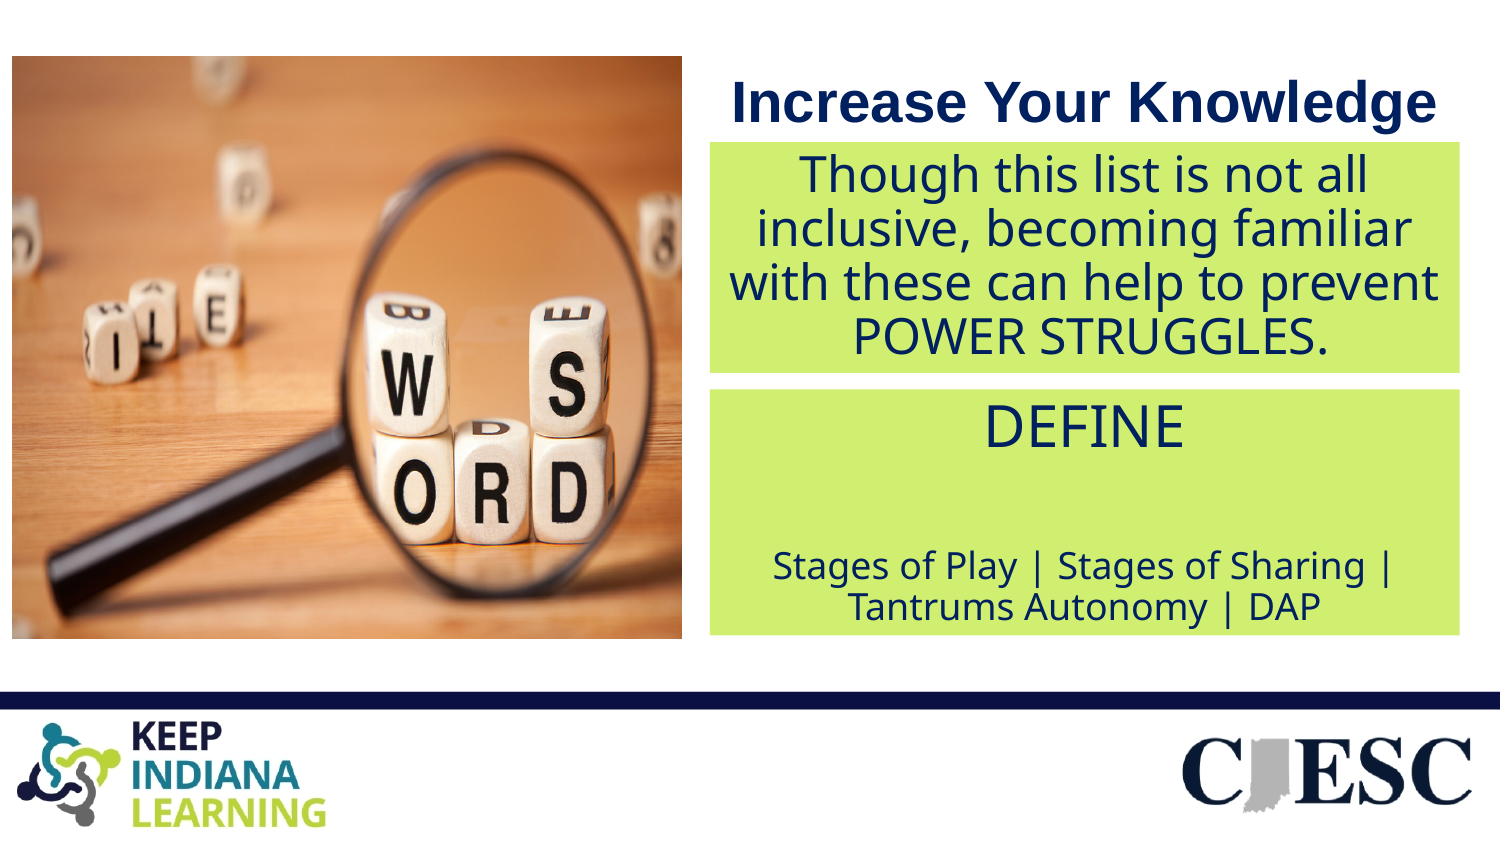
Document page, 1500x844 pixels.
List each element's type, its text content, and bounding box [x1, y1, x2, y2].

text_box DEFINE Stages of Play | Stages of Sharing |Tantrums Autonomy | DAP [709, 389, 1460, 636]
text_box Though this list is not all inclusive, becoming familiar with these can help to prevent POWER STRUGGLES. [709, 142, 1460, 373]
text_box Increase Your Knowledge [709, 56, 1460, 142]
picture [0, 0, 1500, 844]
